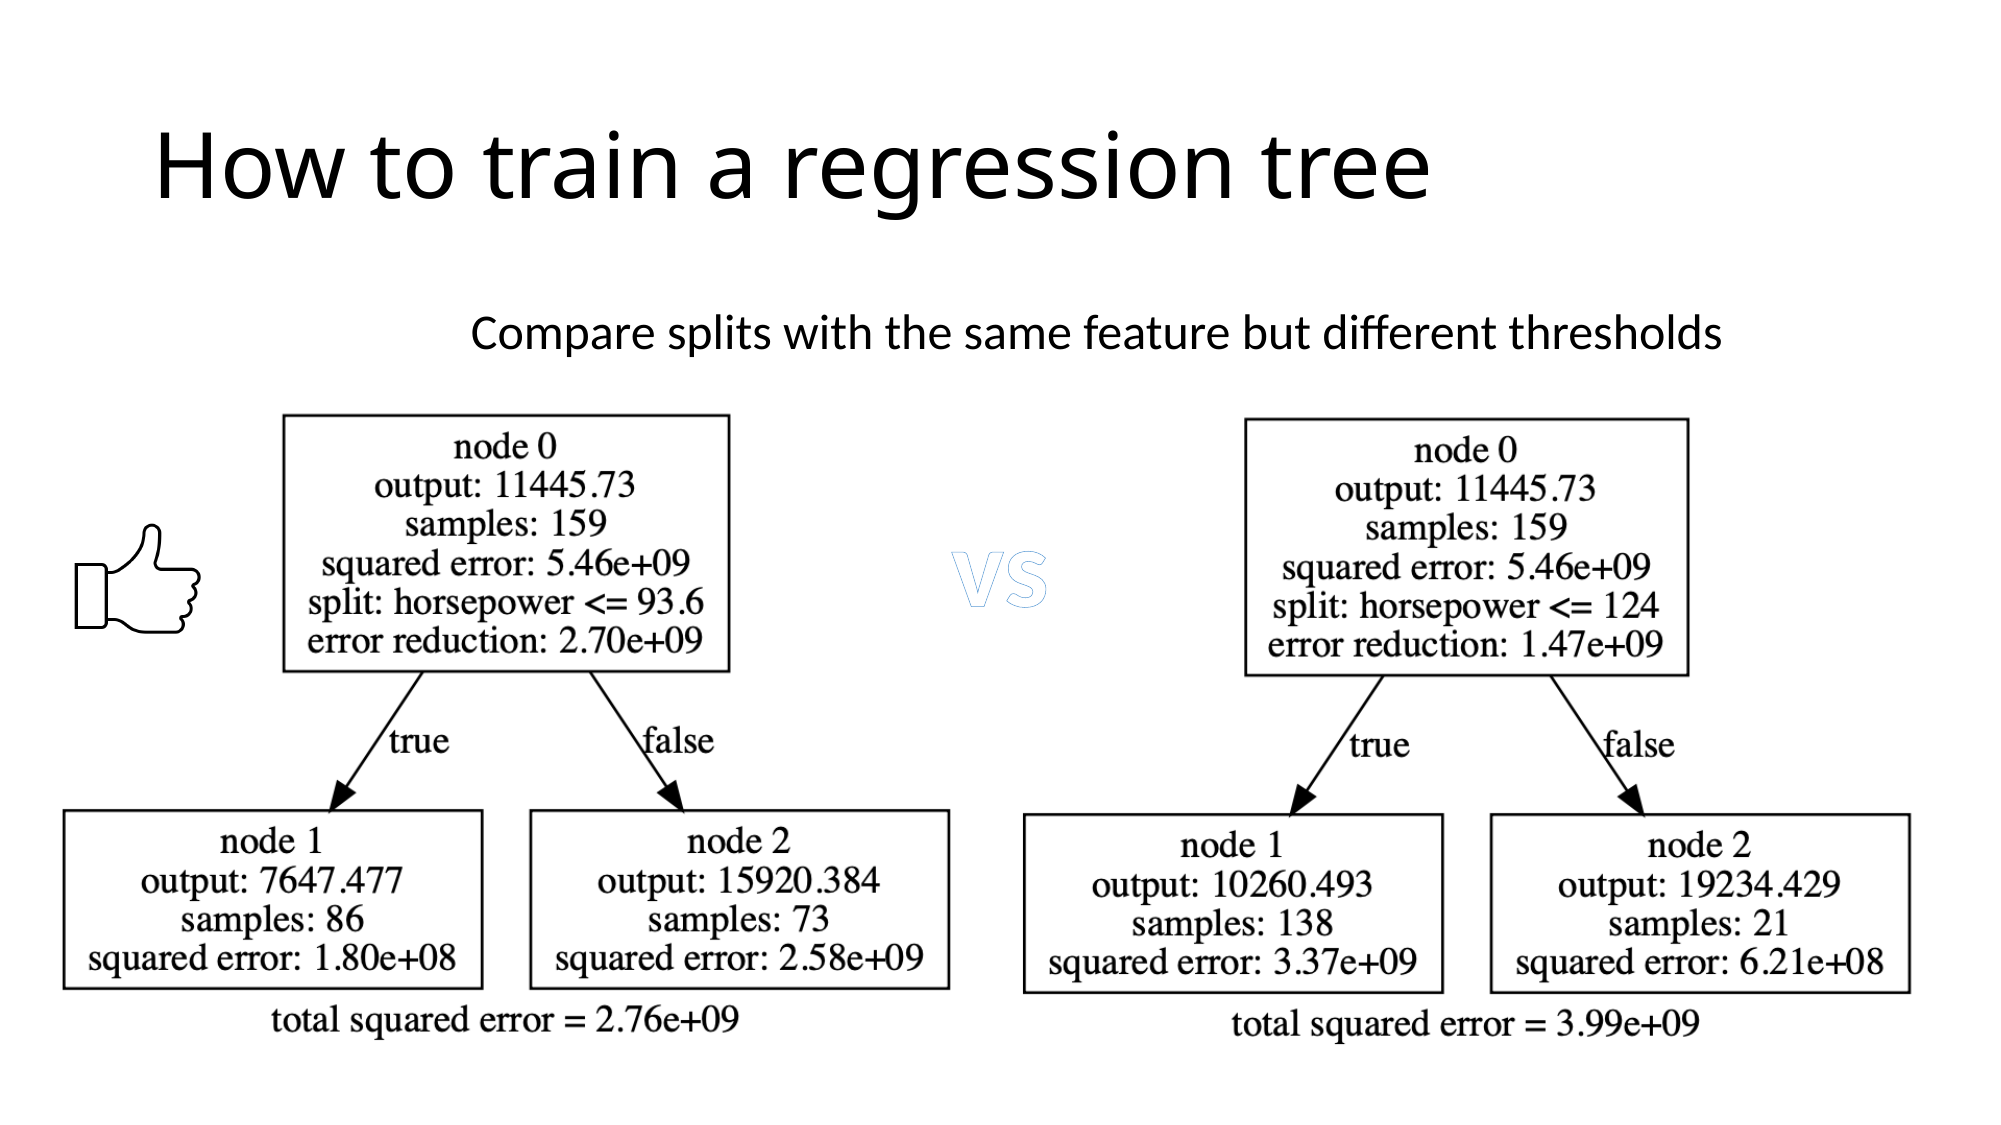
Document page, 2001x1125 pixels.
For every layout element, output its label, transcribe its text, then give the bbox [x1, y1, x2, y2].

title How to train a regression tree [137, 59, 1863, 278]
picture [47, 400, 1944, 1066]
list Compare splits with the same feature but different thresholds [62, 298, 1788, 410]
